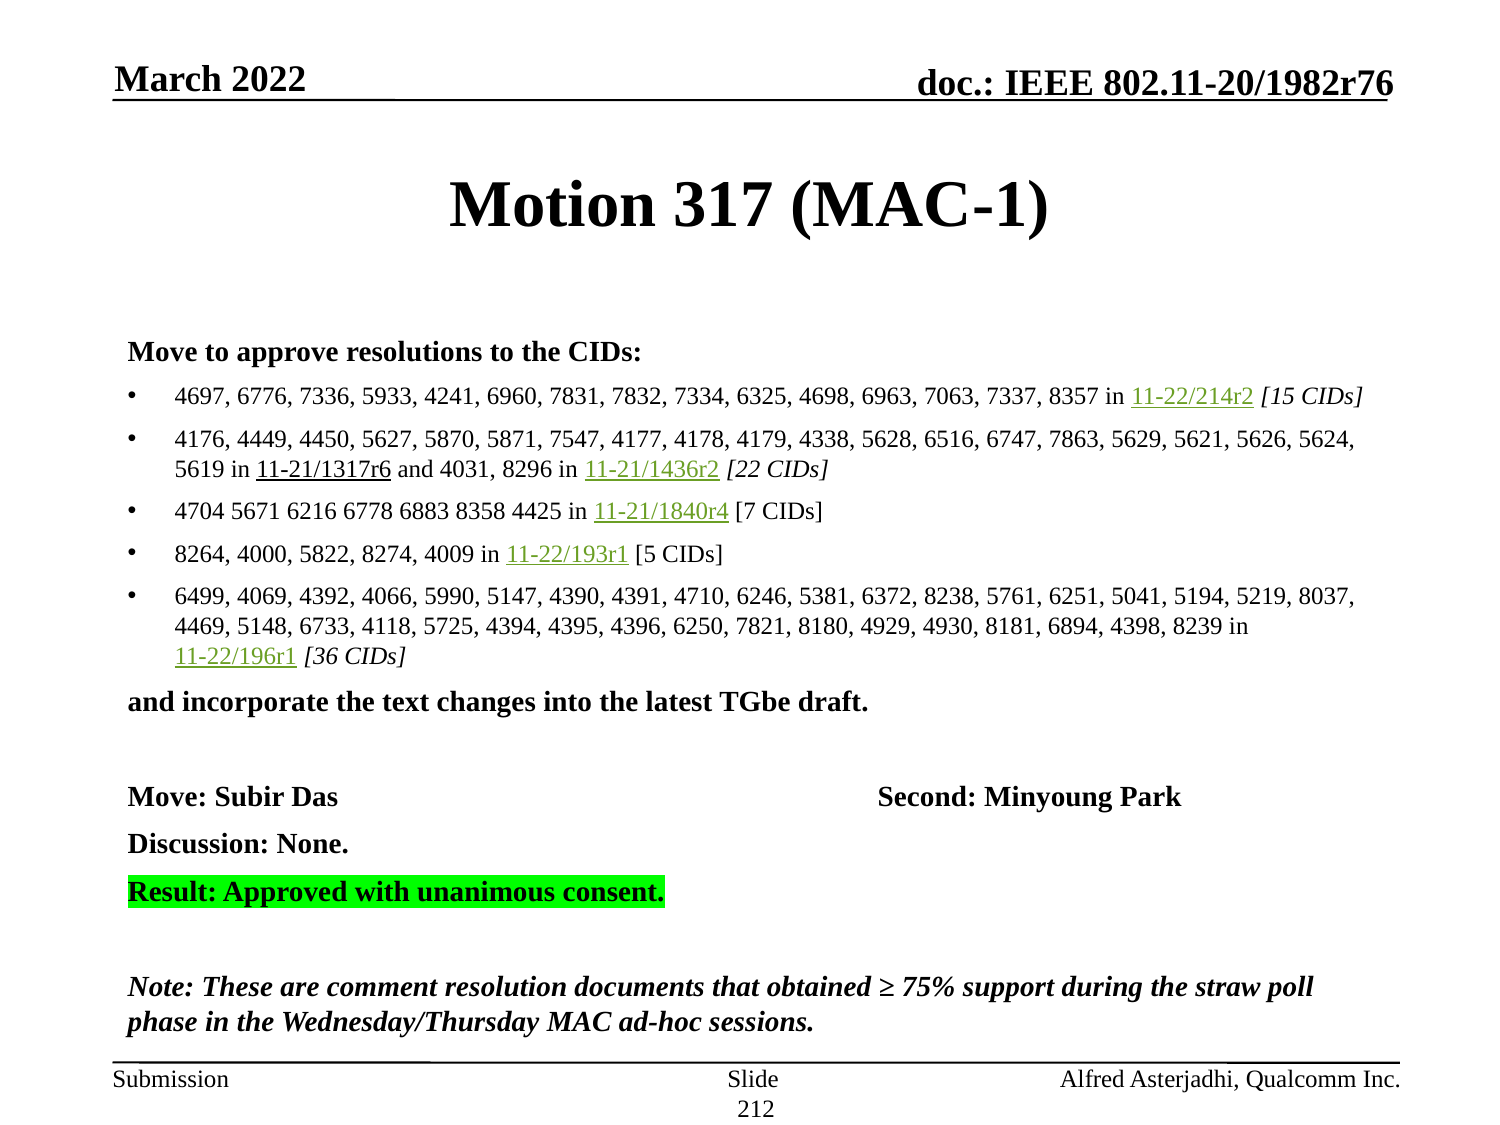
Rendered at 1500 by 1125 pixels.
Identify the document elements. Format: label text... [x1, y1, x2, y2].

slide_number Slide 212 [712, 1061, 800, 1123]
list Move to approve resolutions to the CIDs: 4697, 6776, 7336, 5933, 4241, 6960, 7831, 7832, 7334, 6325, 4698, 6963, 7063, 7337, 8357 in 11-22/214r2 [15 CIDs] 4176, 4449, 4450, 5627, 5870, 5871, 7547, 4177, 4178, 4179, 4338, 5628, 6516, 6747, 7863, 5629, 5621, 5626, 5624, 5619 in 11-21/1317r6 and 4031, 8296 in 11-21/1436r2 [22 CIDs] 4704 5671 6216 6778 6883 8358 4425 in 11-21/1840r4 [7 CIDs] 8264, 4000, 5822, 8274, 4009 in 11-22/193r1 [5 CIDs] 6499, 4069, 4392, 4066, 5990, 5147, 4390, 4391, 4710, 6246, 5381, 6372, 8238, 5761, 6251, 5041, 5194, 5219, 8037, 4469, 5148, 6733, 4118, 5725, 4394, 4395, 4396, 6250, 7821, 8180, 4929, 4930, 8181, 6894, 4398, 8239 in 11-22/196r1 [36 CIDs] and incorporate the text changes into the latest TGbe draft. Move: Subir Das Second: Minyoung Park Discussion: None. Result: Approved with unanimous consent. Note: These are comment resolution documents that obtained ≥ 75% support during the straw poll phase in the Wednesday/Thursday MAC ad-hoc sessions. [112, 324, 1388, 1063]
title Motion 317 (MAC-1) [112, 112, 1388, 288]
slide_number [114, 54, 423, 100]
footer Alfred Asterjadhi, Qualcomm Inc. [878, 1061, 1402, 1093]
